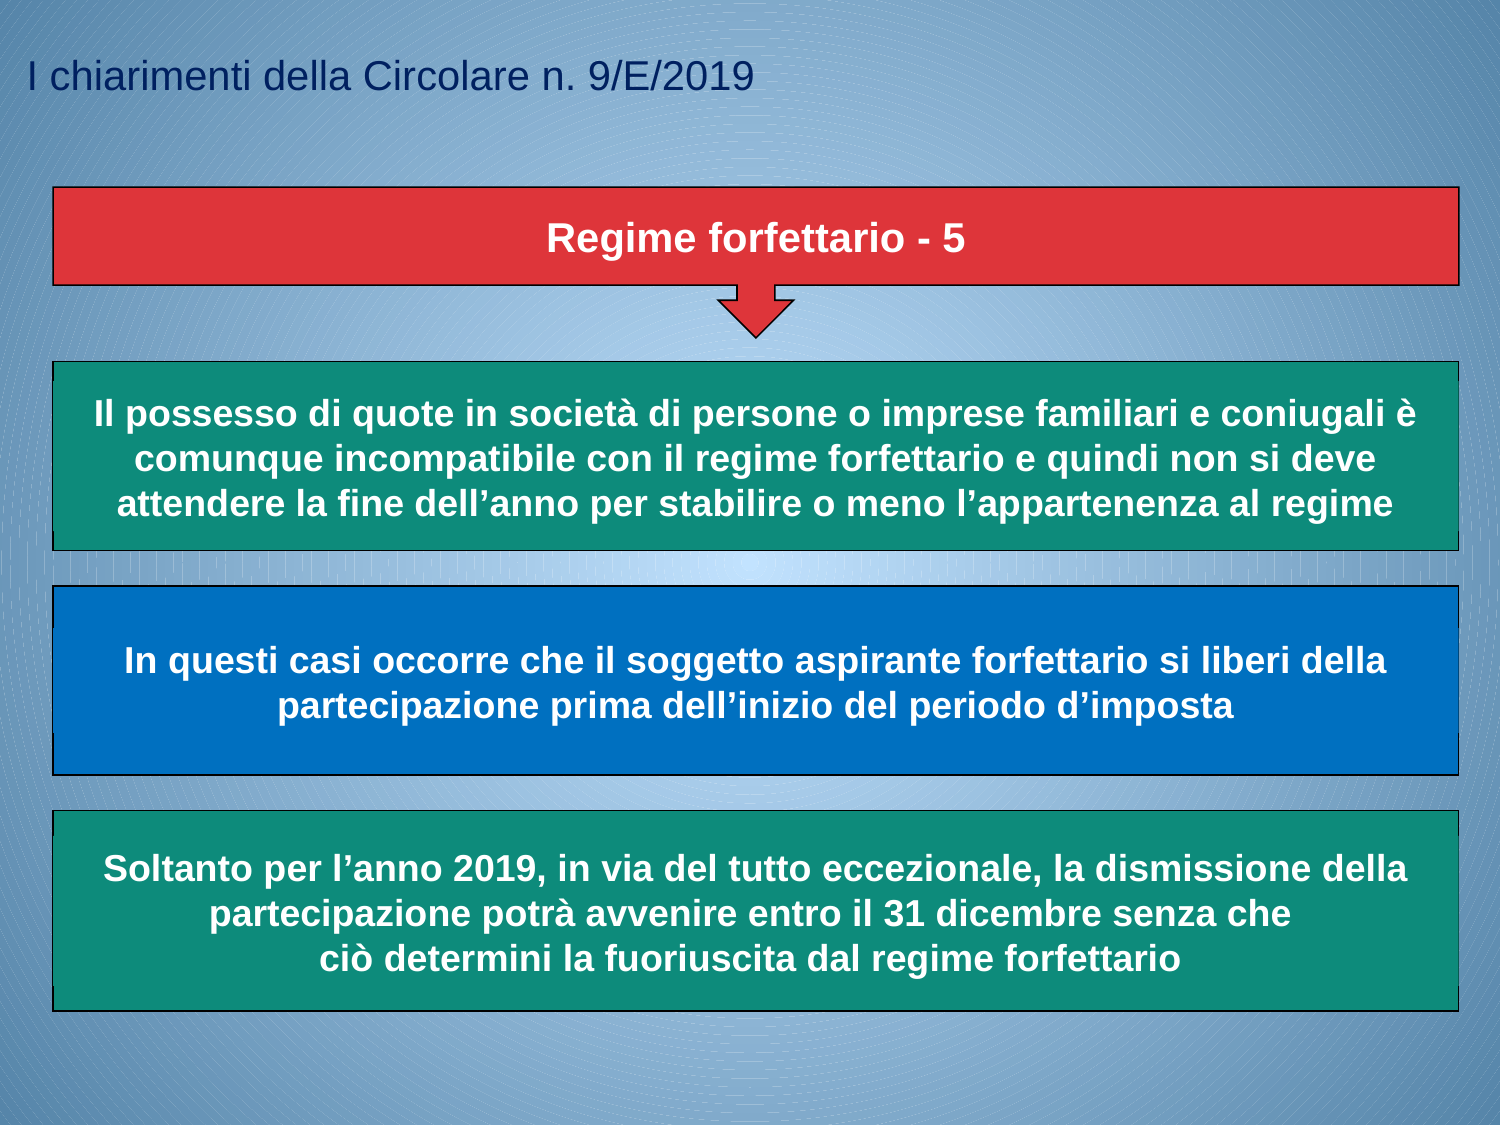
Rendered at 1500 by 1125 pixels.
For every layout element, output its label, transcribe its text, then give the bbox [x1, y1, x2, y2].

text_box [52, 186, 1459, 339]
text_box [52, 810, 1459, 1012]
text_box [52, 361, 1459, 551]
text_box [52, 585, 1459, 776]
text_box I chiarimenti della Circolare n. 9/E/2019 [11, 45, 916, 102]
